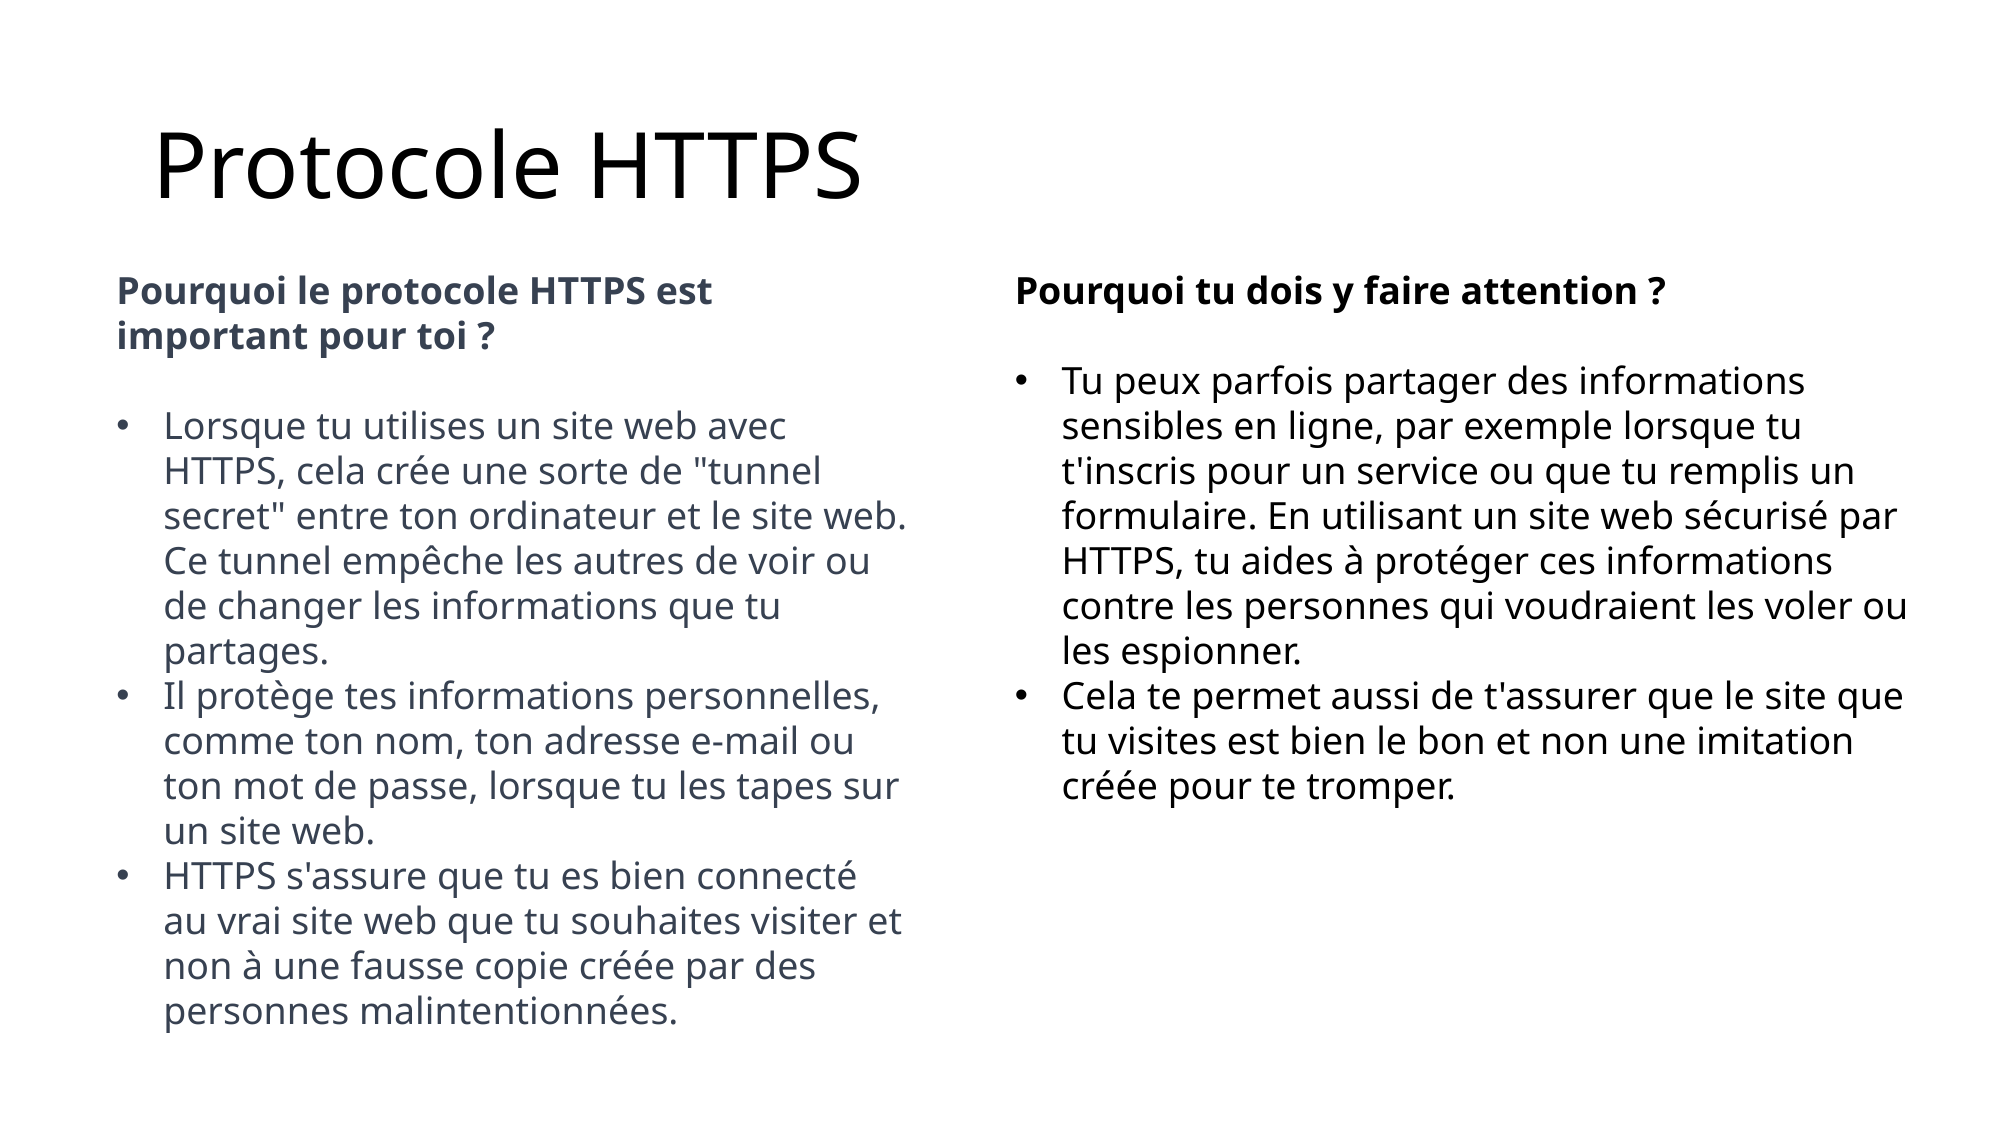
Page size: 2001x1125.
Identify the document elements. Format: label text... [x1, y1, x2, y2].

text_box Pourquoi le protocole HTTPS est important pour toi ? Lorsque tu utilises un site web avec HTTPS, cela crée une sorte de "tunnel secret" entre ton ordinateur et le site web. Ce tunnel empêche les autres de voir ou de changer les informations que tu partages. Il protège tes informations personnelles, comme ton nom, ton adresse e-mail ou ton mot de passe, lorsque tu les tapes sur un site web. HTTPS s'assure que tu es bien connecté au vrai site web que tu souhaites visiter et non à une fausse copie créée par des personnes malintentionnées. [101, 259, 925, 1040]
text_box Pourquoi tu dois y faire attention ? Tu peux parfois partager des informations sensibles en ligne, par exemple lorsque tu t'inscris pour un service ou que tu remplis un formulaire. En utilisant un site web sécurisé par HTTPS, tu aides à protéger ces informations contre les personnes qui voudraient les voler ou les espionner. Cela te permet aussi de t'assurer que le site que tu visites est bien le bon et non une imitation créée pour te tromper. [999, 259, 1928, 815]
title Protocole HTTPS [137, 59, 1863, 278]
